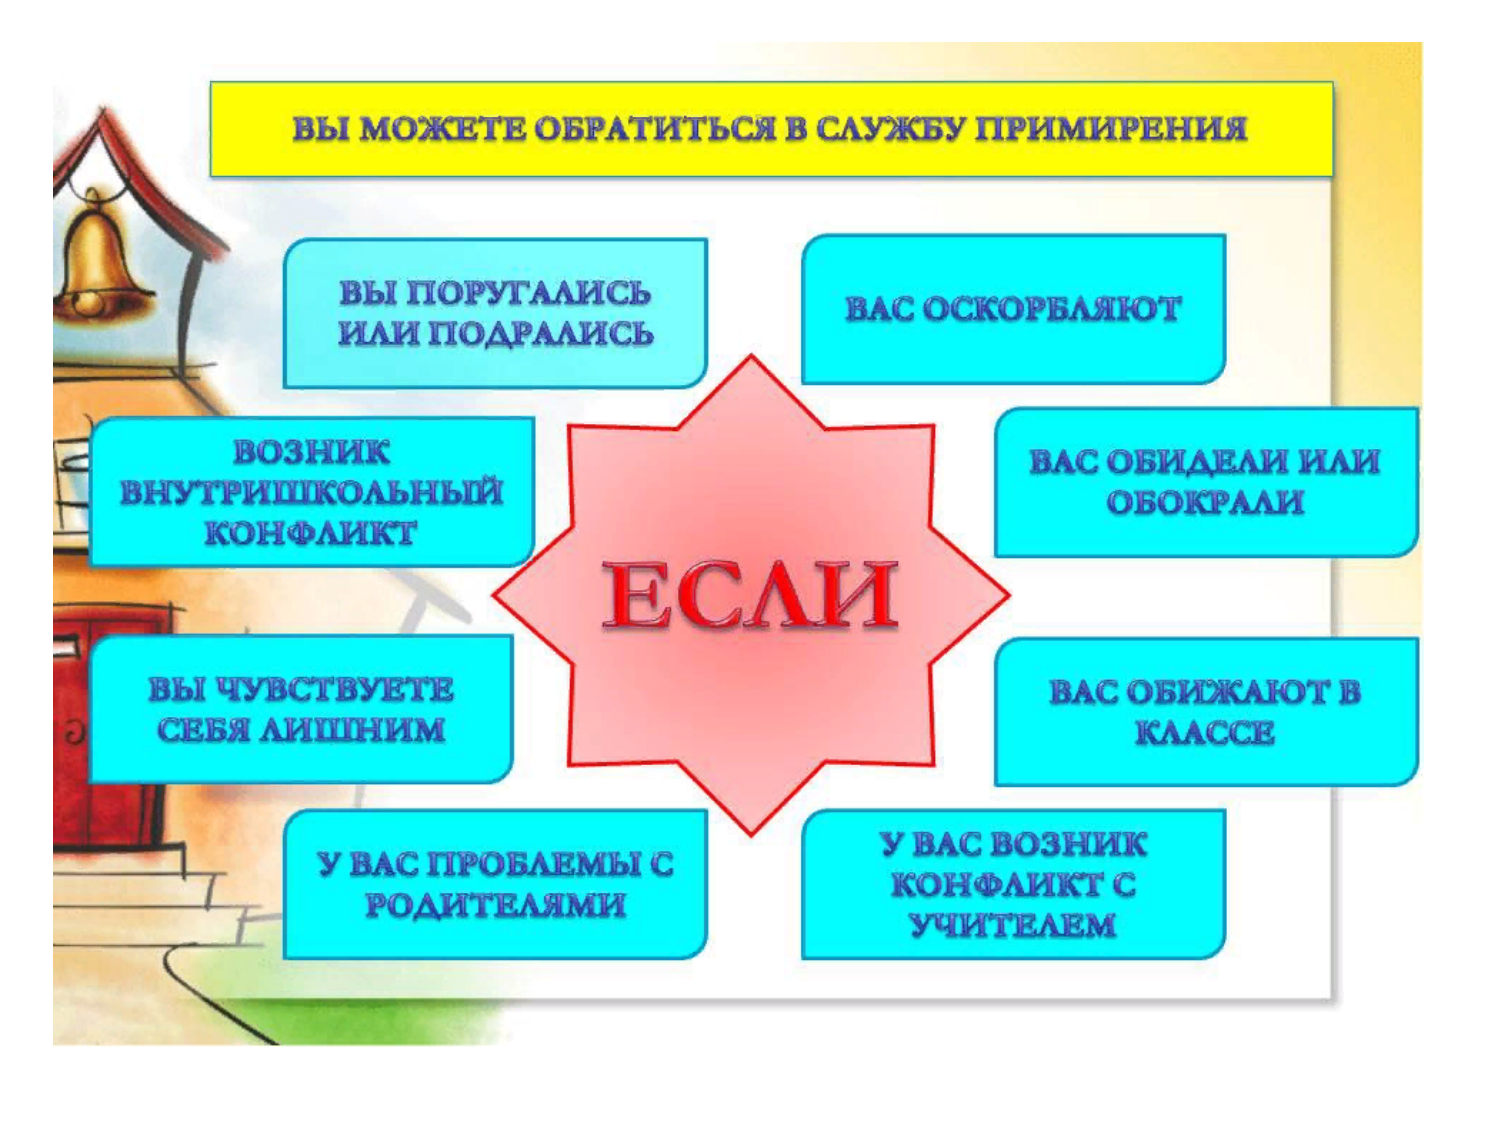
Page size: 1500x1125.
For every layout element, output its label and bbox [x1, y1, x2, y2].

list [52, 42, 1424, 1047]
